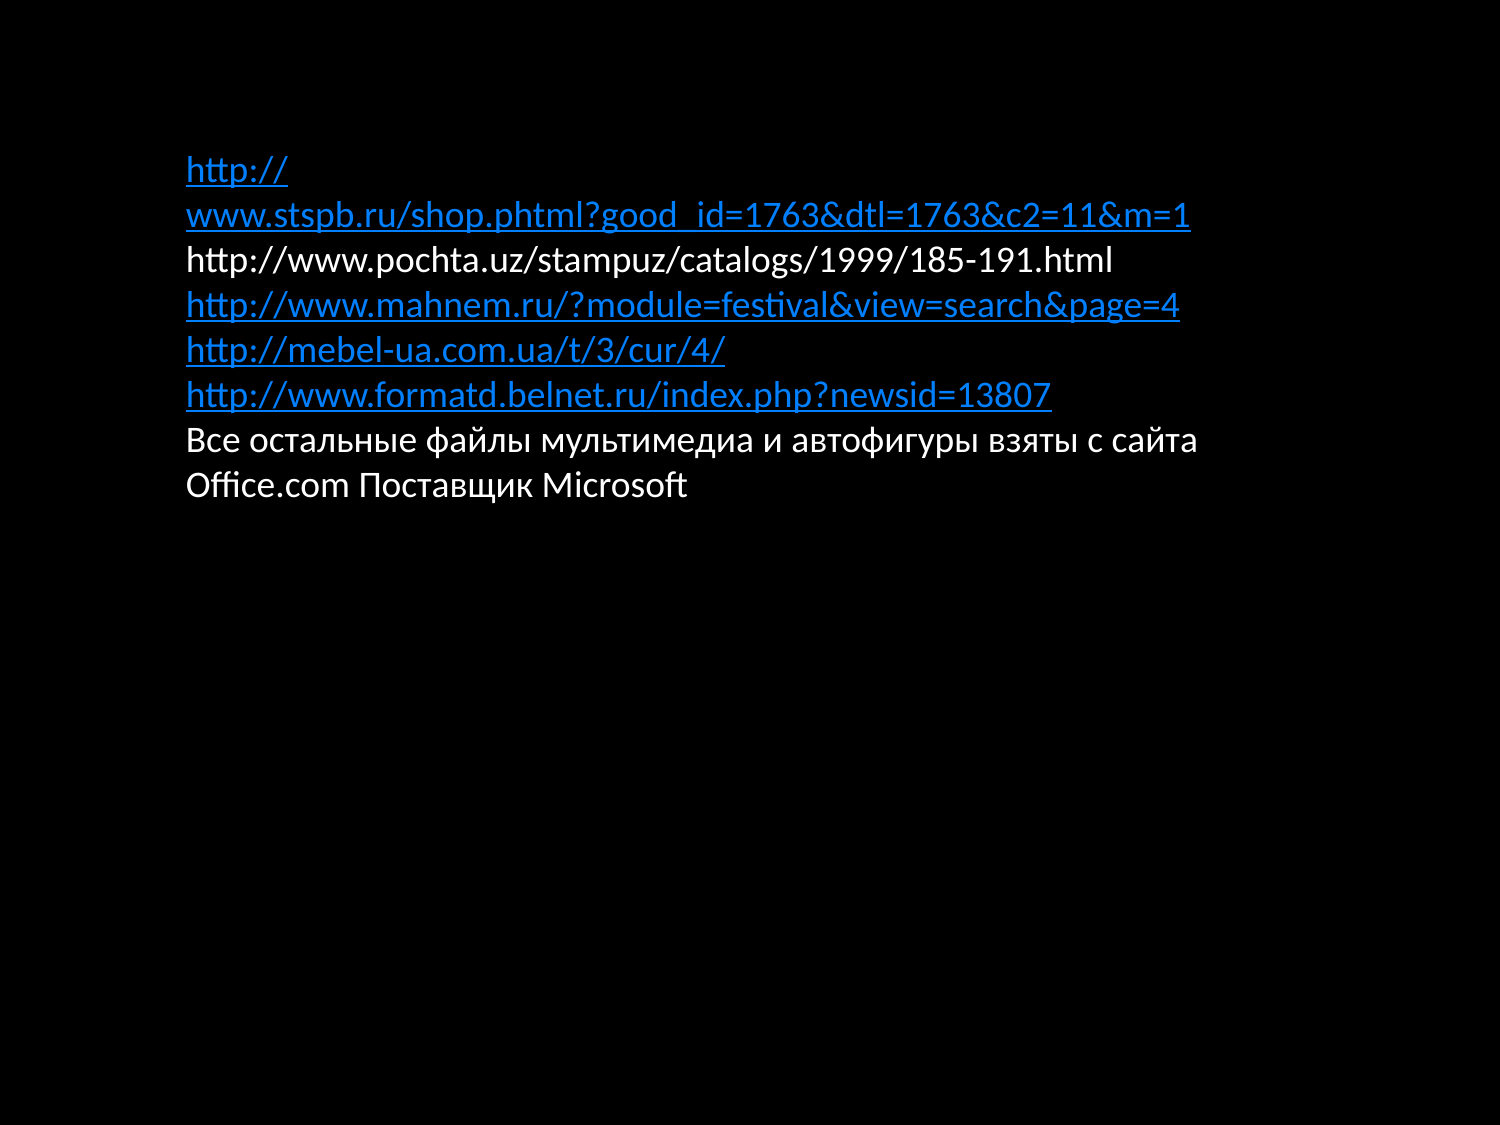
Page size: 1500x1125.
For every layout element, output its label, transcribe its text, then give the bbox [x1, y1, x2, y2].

text_box http://www.stspb.ru/shop.phtml?good_id=1763&dtl=1763&c2=11&m=1 http://www.pochta.uz/stampuz/catalogs/1999/185-191.html http://www.mahnem.ru/?module=festival&view=search&page=4 http://mebel-ua.com.ua/t/3/cur/4/ http://www.formatd.belnet.ru/index.php?newsid=13807 Все остальные файлы мультимедиа и автофигуры взяты с сайта Оffice.com Поставщик Мicrosoft [171, 137, 1223, 692]
